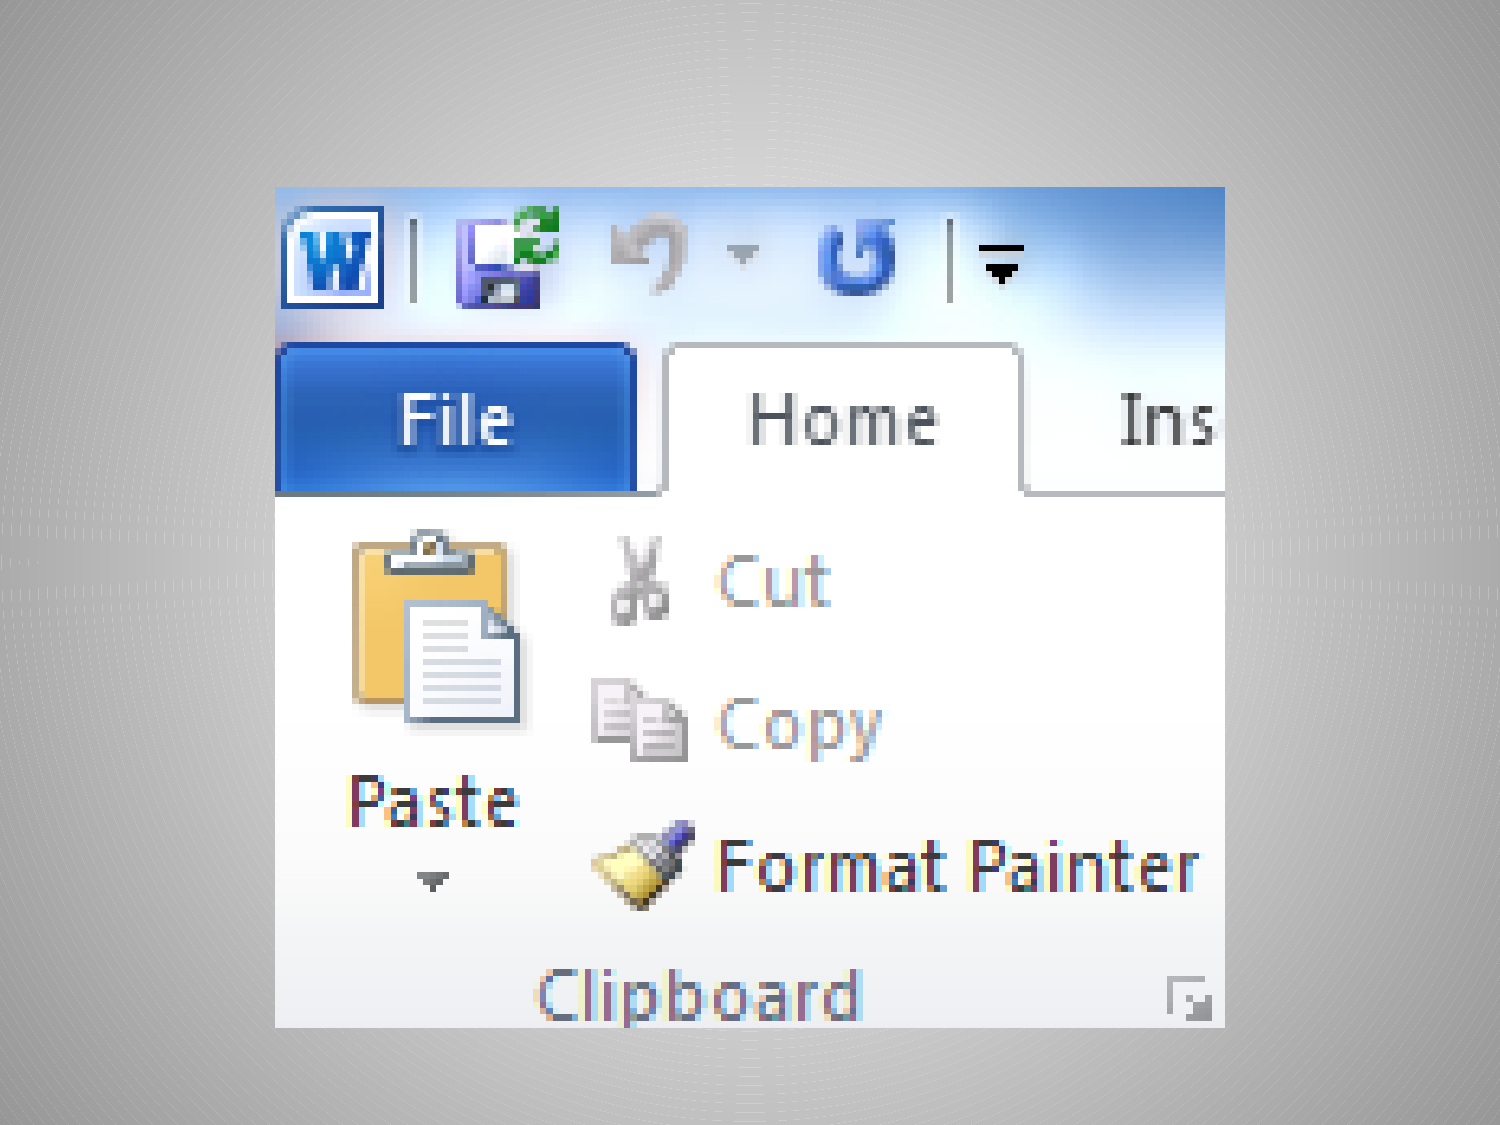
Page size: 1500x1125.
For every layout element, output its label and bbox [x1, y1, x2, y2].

picture [274, 187, 1226, 1029]
